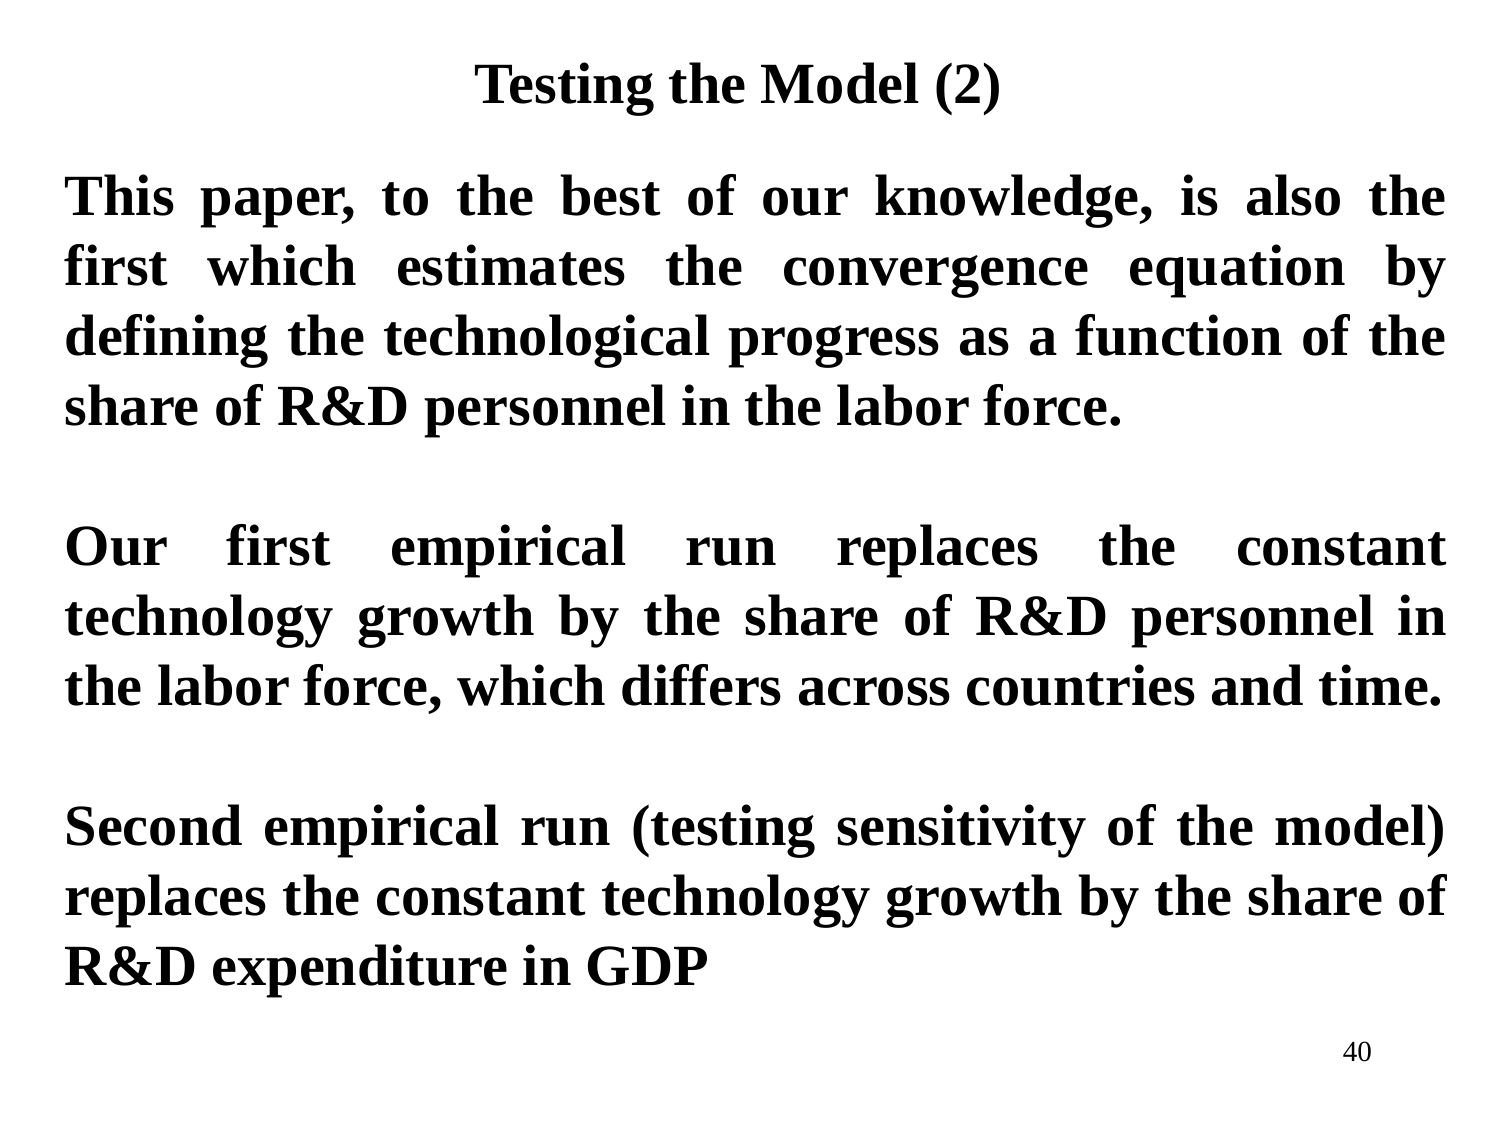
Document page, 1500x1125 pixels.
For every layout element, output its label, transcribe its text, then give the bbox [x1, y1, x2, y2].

text_box Testing the Model (2) [187, 37, 1291, 123]
text_box This paper, to the best of our knowledge, is also the first which estimates the convergence equation by defining the technological progress as a function of the share of R&D personnel in the labor force. Our first empirical run replaces the constant technology growth by the share of R&D personnel in the labor force, which differs across countries and time. Second empirical run (testing sensitivity of the model) replaces the constant technology growth by the share of R&D expenditure in GDP [49, 149, 1463, 1005]
slide_number 40 [1074, 1024, 1388, 1101]
